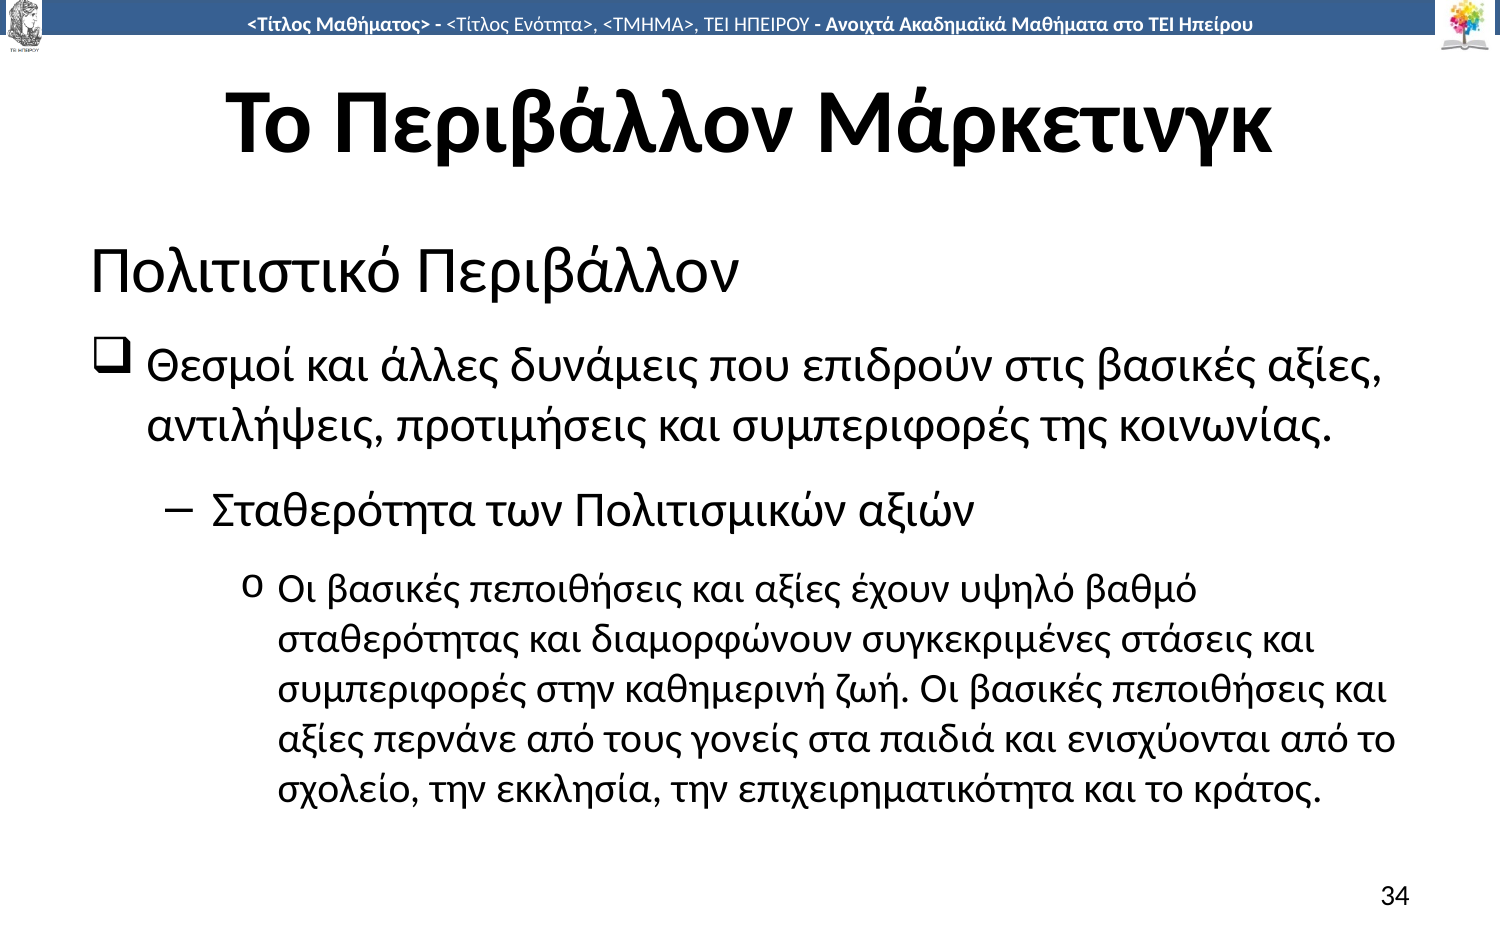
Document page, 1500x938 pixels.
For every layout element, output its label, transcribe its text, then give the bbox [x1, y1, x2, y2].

title Το Περιβάλλον Μάρκετινγκ [75, 37, 1425, 194]
picture [1435, 0, 1495, 52]
list Πολιτιστικό Περιβάλλον Θεσμοί και άλλες δυνάμεις που επιδρούν στις βασικές αξίες, αντιλήψεις, προτιμήσεις και συμπεριφορές της κοινωνίας. Σταθερότητα των Πολιτισμικών αξιών Oι βασικές πεποιθήσεις και αξίες έχουν υψηλό βαθμό σταθερότητας και διαμορφώνουν συγκεκριμένες στάσεις και συμπεριφορές στην καθημερινή ζωή. Οι βασικές πεποιθήσεις και αξίες περνάνε από τους γονείς στα παιδιά και ενισχύονται από το σχολείο, την εκκλησία, την επιχειρηματικότητα και το κράτος. [75, 218, 1425, 838]
slide_number 34 [1074, 868, 1425, 919]
picture [6, 0, 42, 54]
